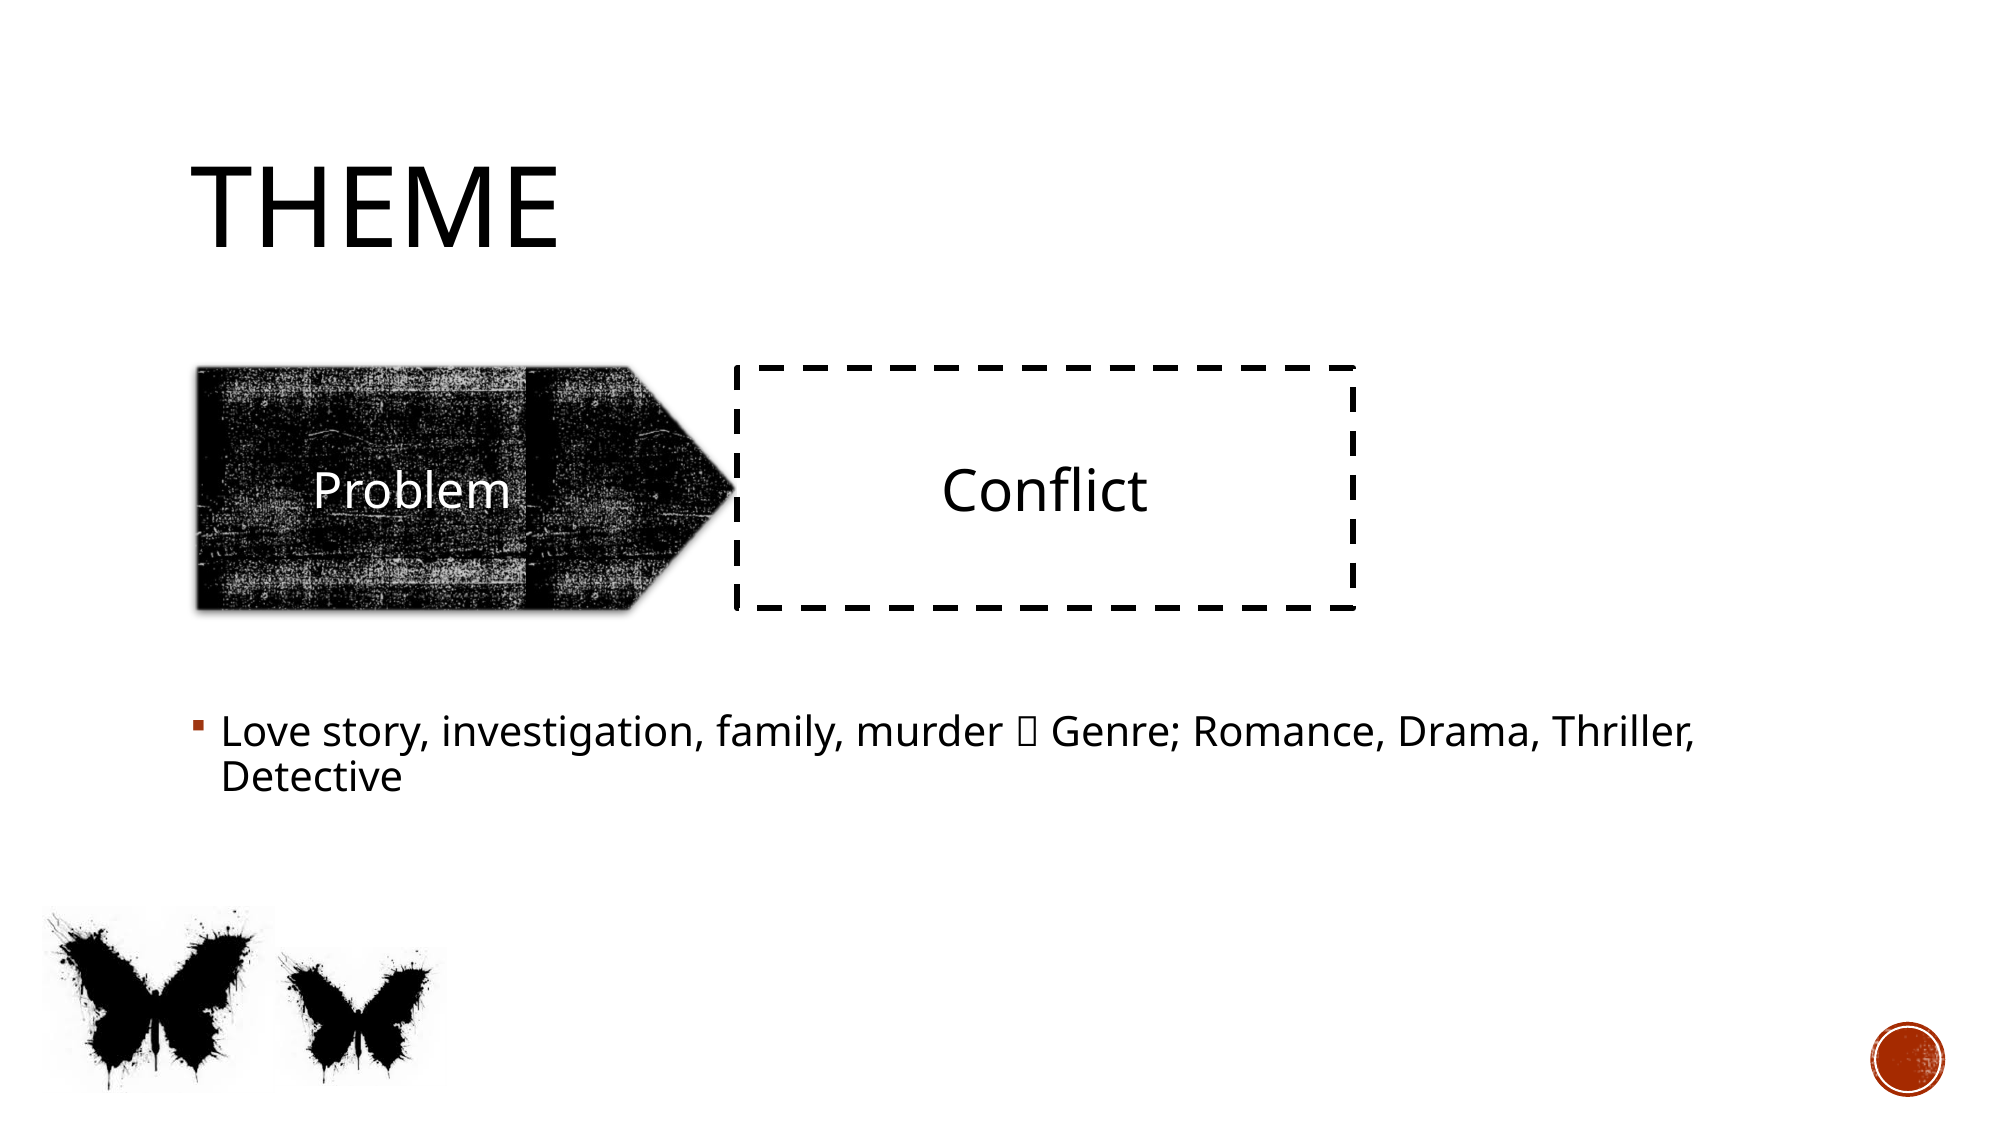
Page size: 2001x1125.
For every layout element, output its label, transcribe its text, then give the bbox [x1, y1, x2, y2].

text_box Conflict [736, 367, 1354, 609]
picture [42, 906, 447, 1093]
list Love story, investigation, family, murder  Genre; Romance, Drama, Thriller, Detective [175, 348, 1826, 1013]
title theme [175, 79, 1826, 344]
text_box Problem [199, 369, 733, 608]
